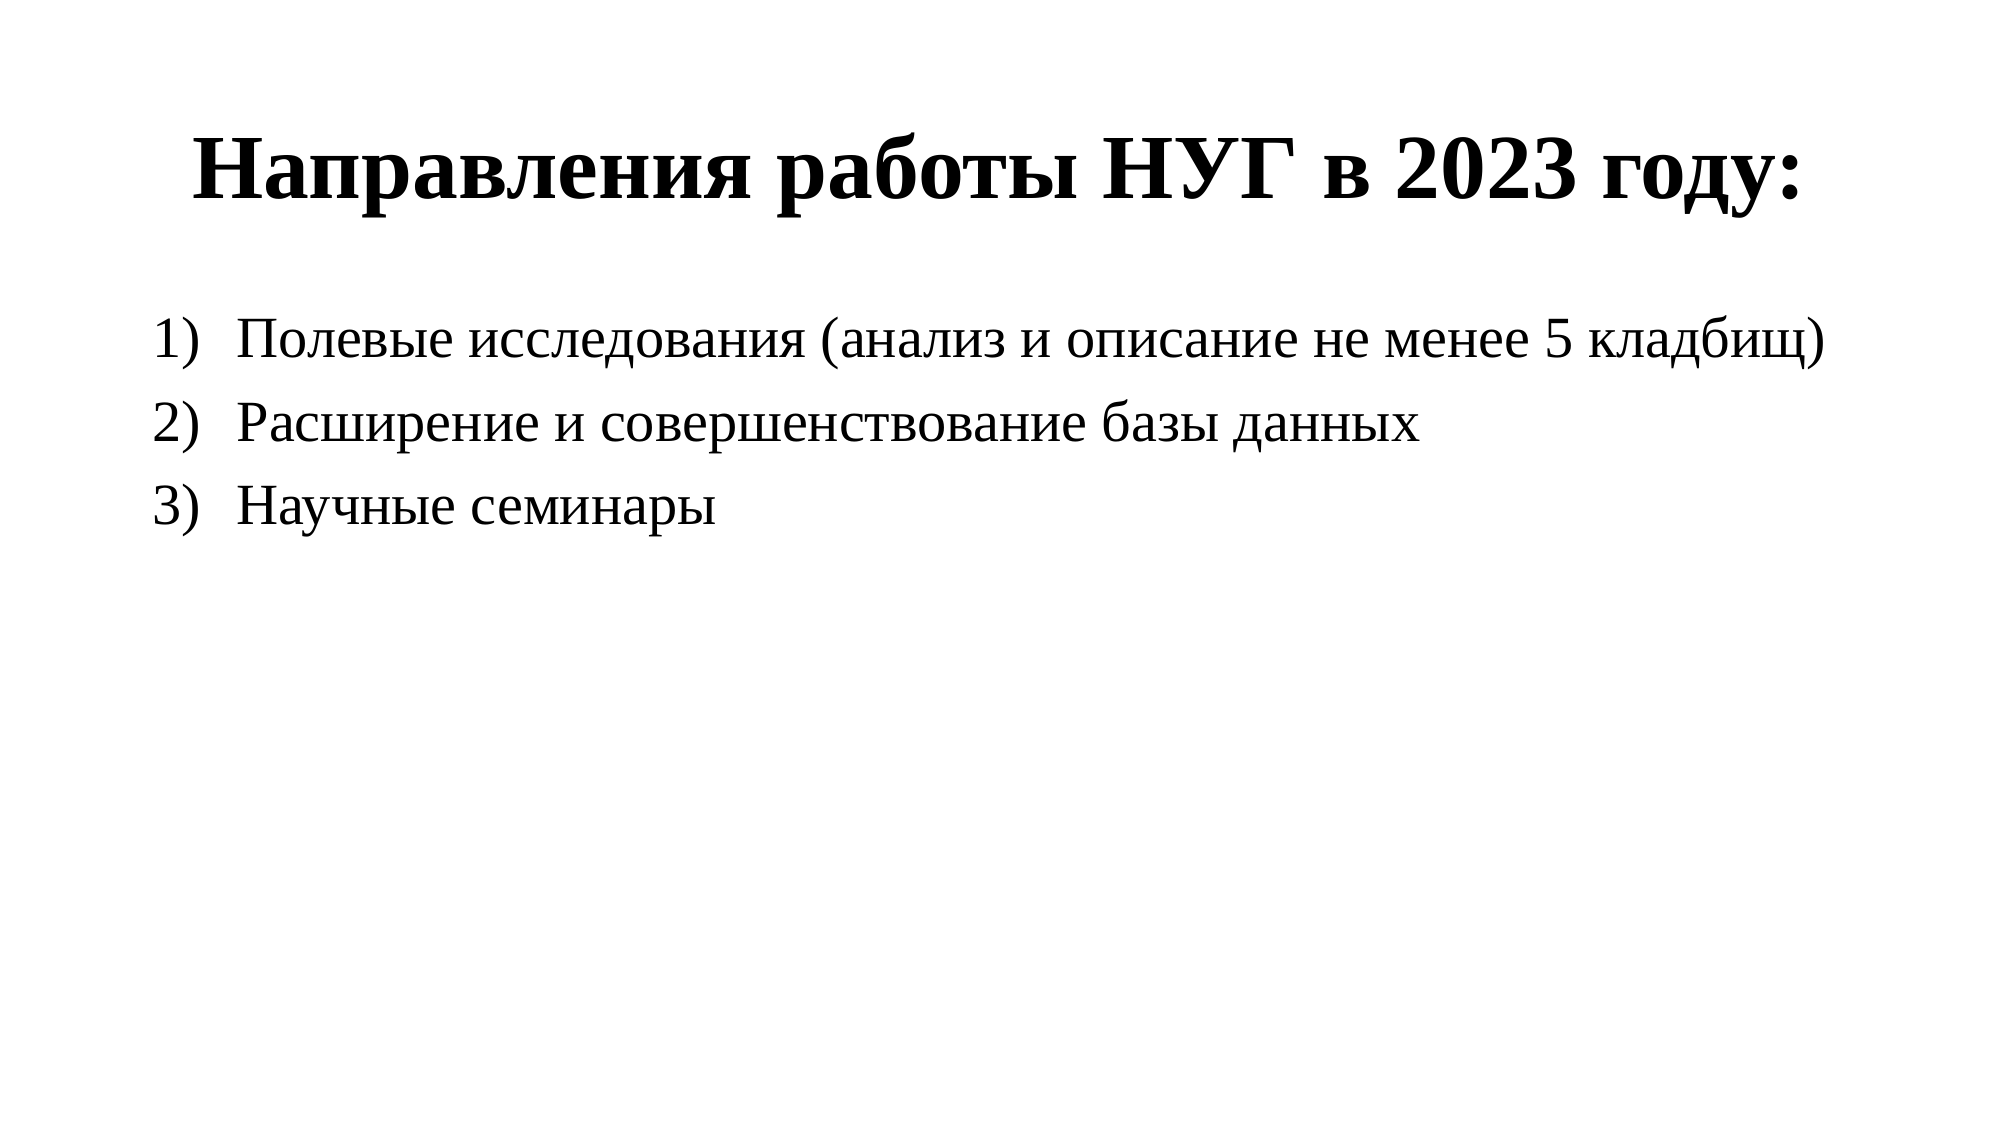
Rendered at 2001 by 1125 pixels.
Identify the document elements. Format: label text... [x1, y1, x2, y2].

list Полевые исследования (анализ и описание не менее 5 кладбищ) Расширение и совершенствование базы данных Научные семинары [137, 299, 1863, 1014]
title Направления работы НУГ в 2023 году: [137, 59, 1863, 278]
